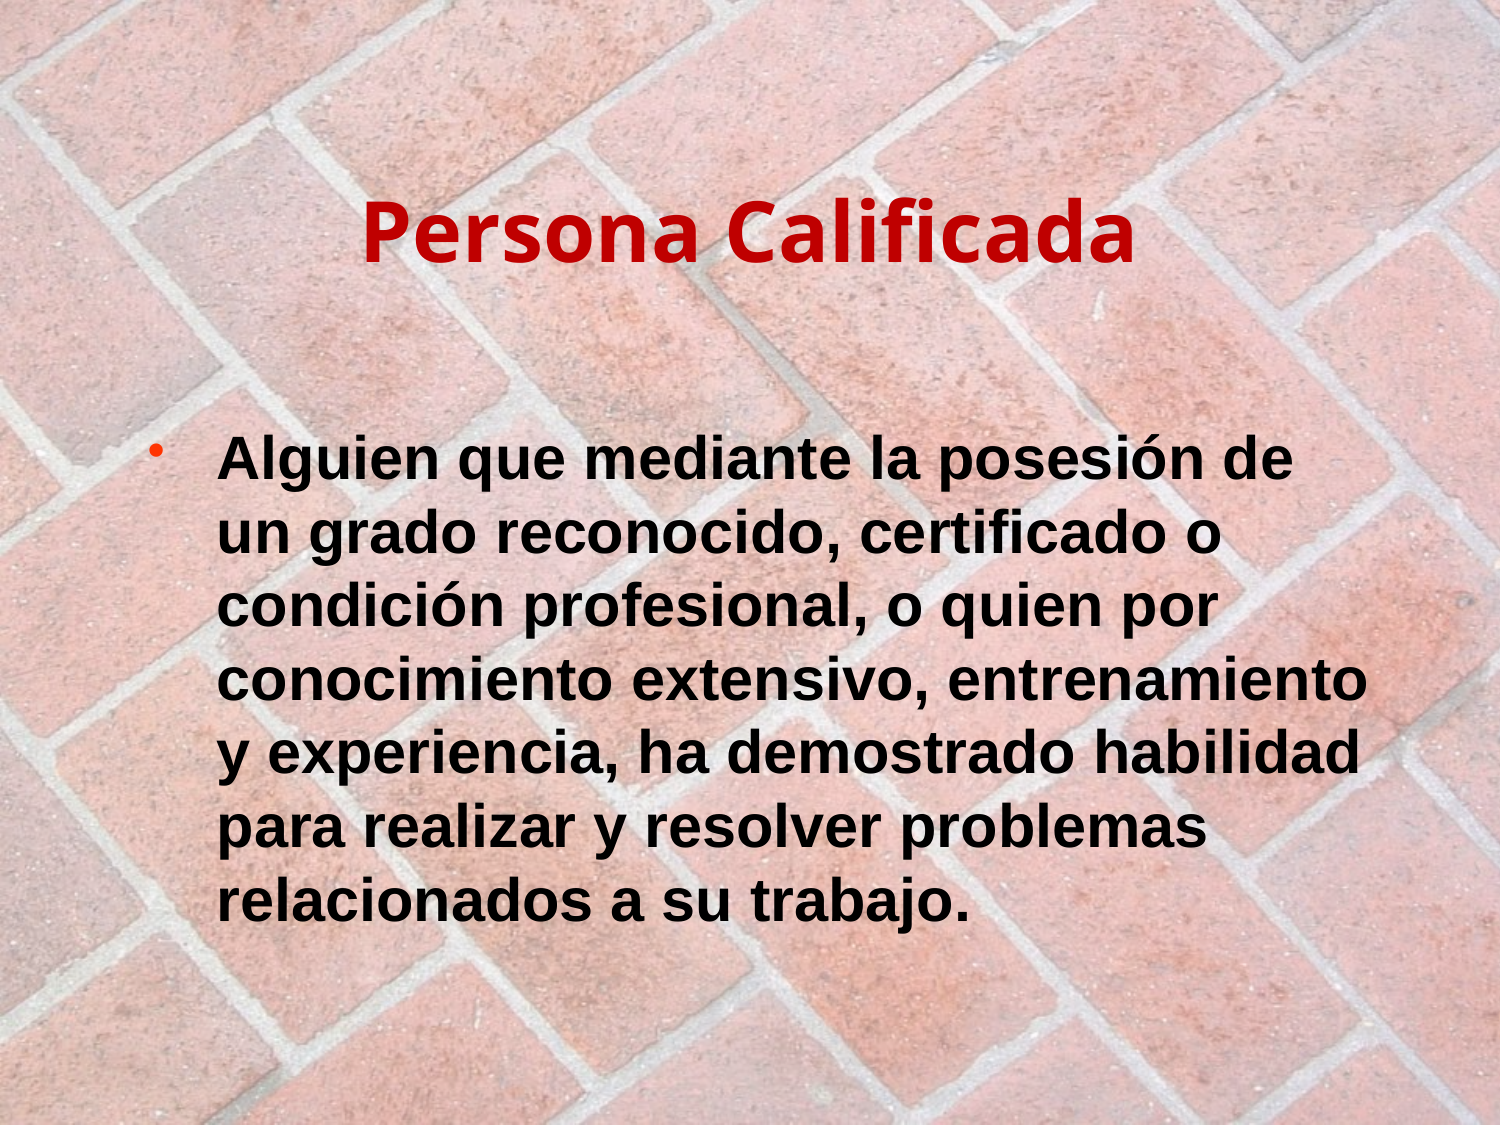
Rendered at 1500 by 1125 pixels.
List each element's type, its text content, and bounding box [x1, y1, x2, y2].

title Persona Calificada [112, 170, 1388, 288]
list Alguien que mediante la posesión de un grado reconocido, certificado o condición profesional, o quien por conocimiento extensivo, entrenamiento y experiencia, ha demostrado habilidad para realizar y resolver problemas relacionados a su trabajo. [112, 324, 1388, 1000]
